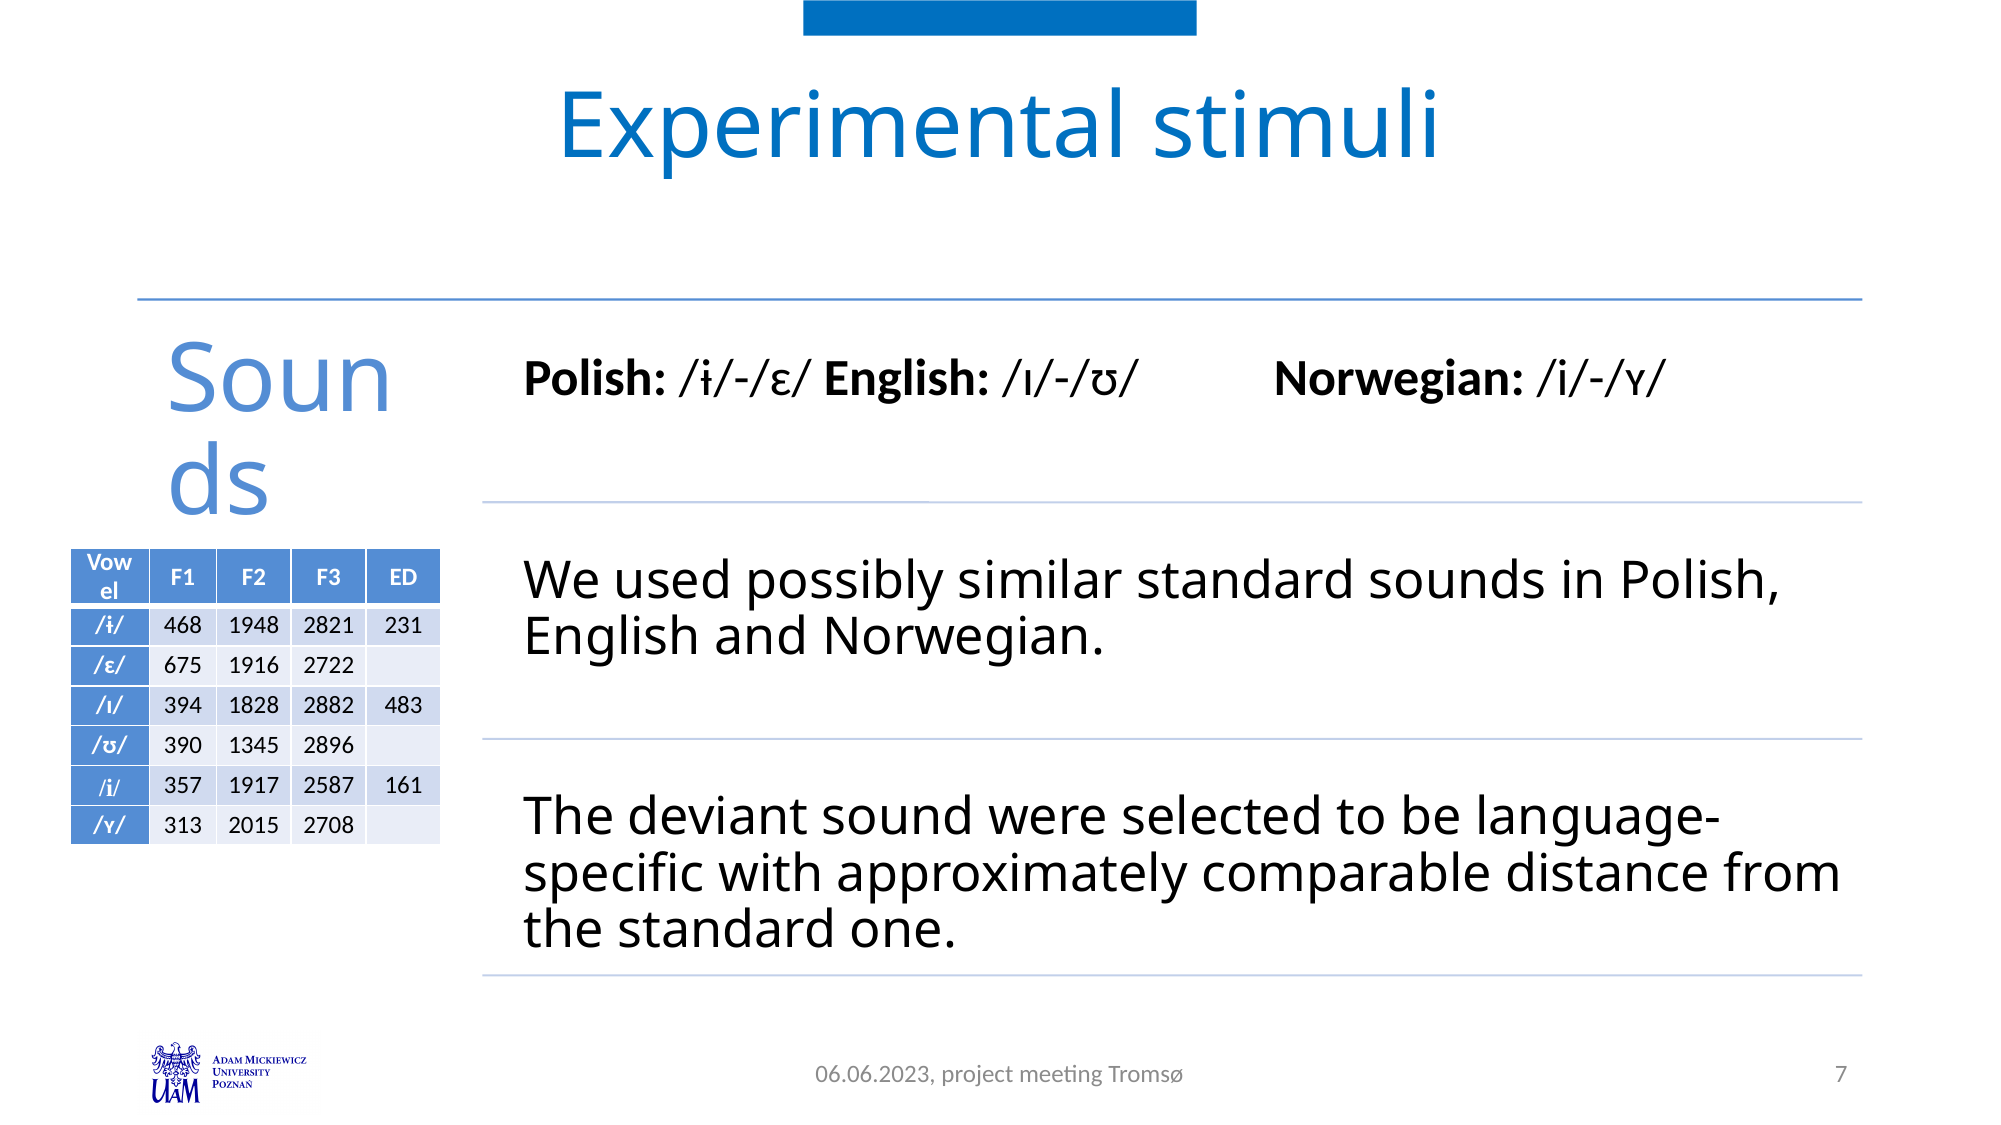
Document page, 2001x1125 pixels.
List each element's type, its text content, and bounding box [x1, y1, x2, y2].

footer 06.06.2023, project meeting Tromsø [662, 1042, 1338, 1103]
table_cell /ɨ/ [71, 609, 137, 645]
table_header Vowel [71, 549, 137, 603]
table_cell /ʊ/ [71, 726, 137, 765]
title Experimental stimuli [137, 55, 1863, 201]
table_cell /ɛ/ [71, 647, 137, 685]
picture [137, 1030, 321, 1115]
table_cell /i/ [71, 766, 137, 805]
table_cell /ɪ/ [71, 687, 137, 725]
text_box [802, 0, 1198, 37]
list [137, 299, 1863, 1014]
table_cell /ʏ/ [71, 806, 137, 844]
slide_number 8 [1412, 1042, 1863, 1103]
